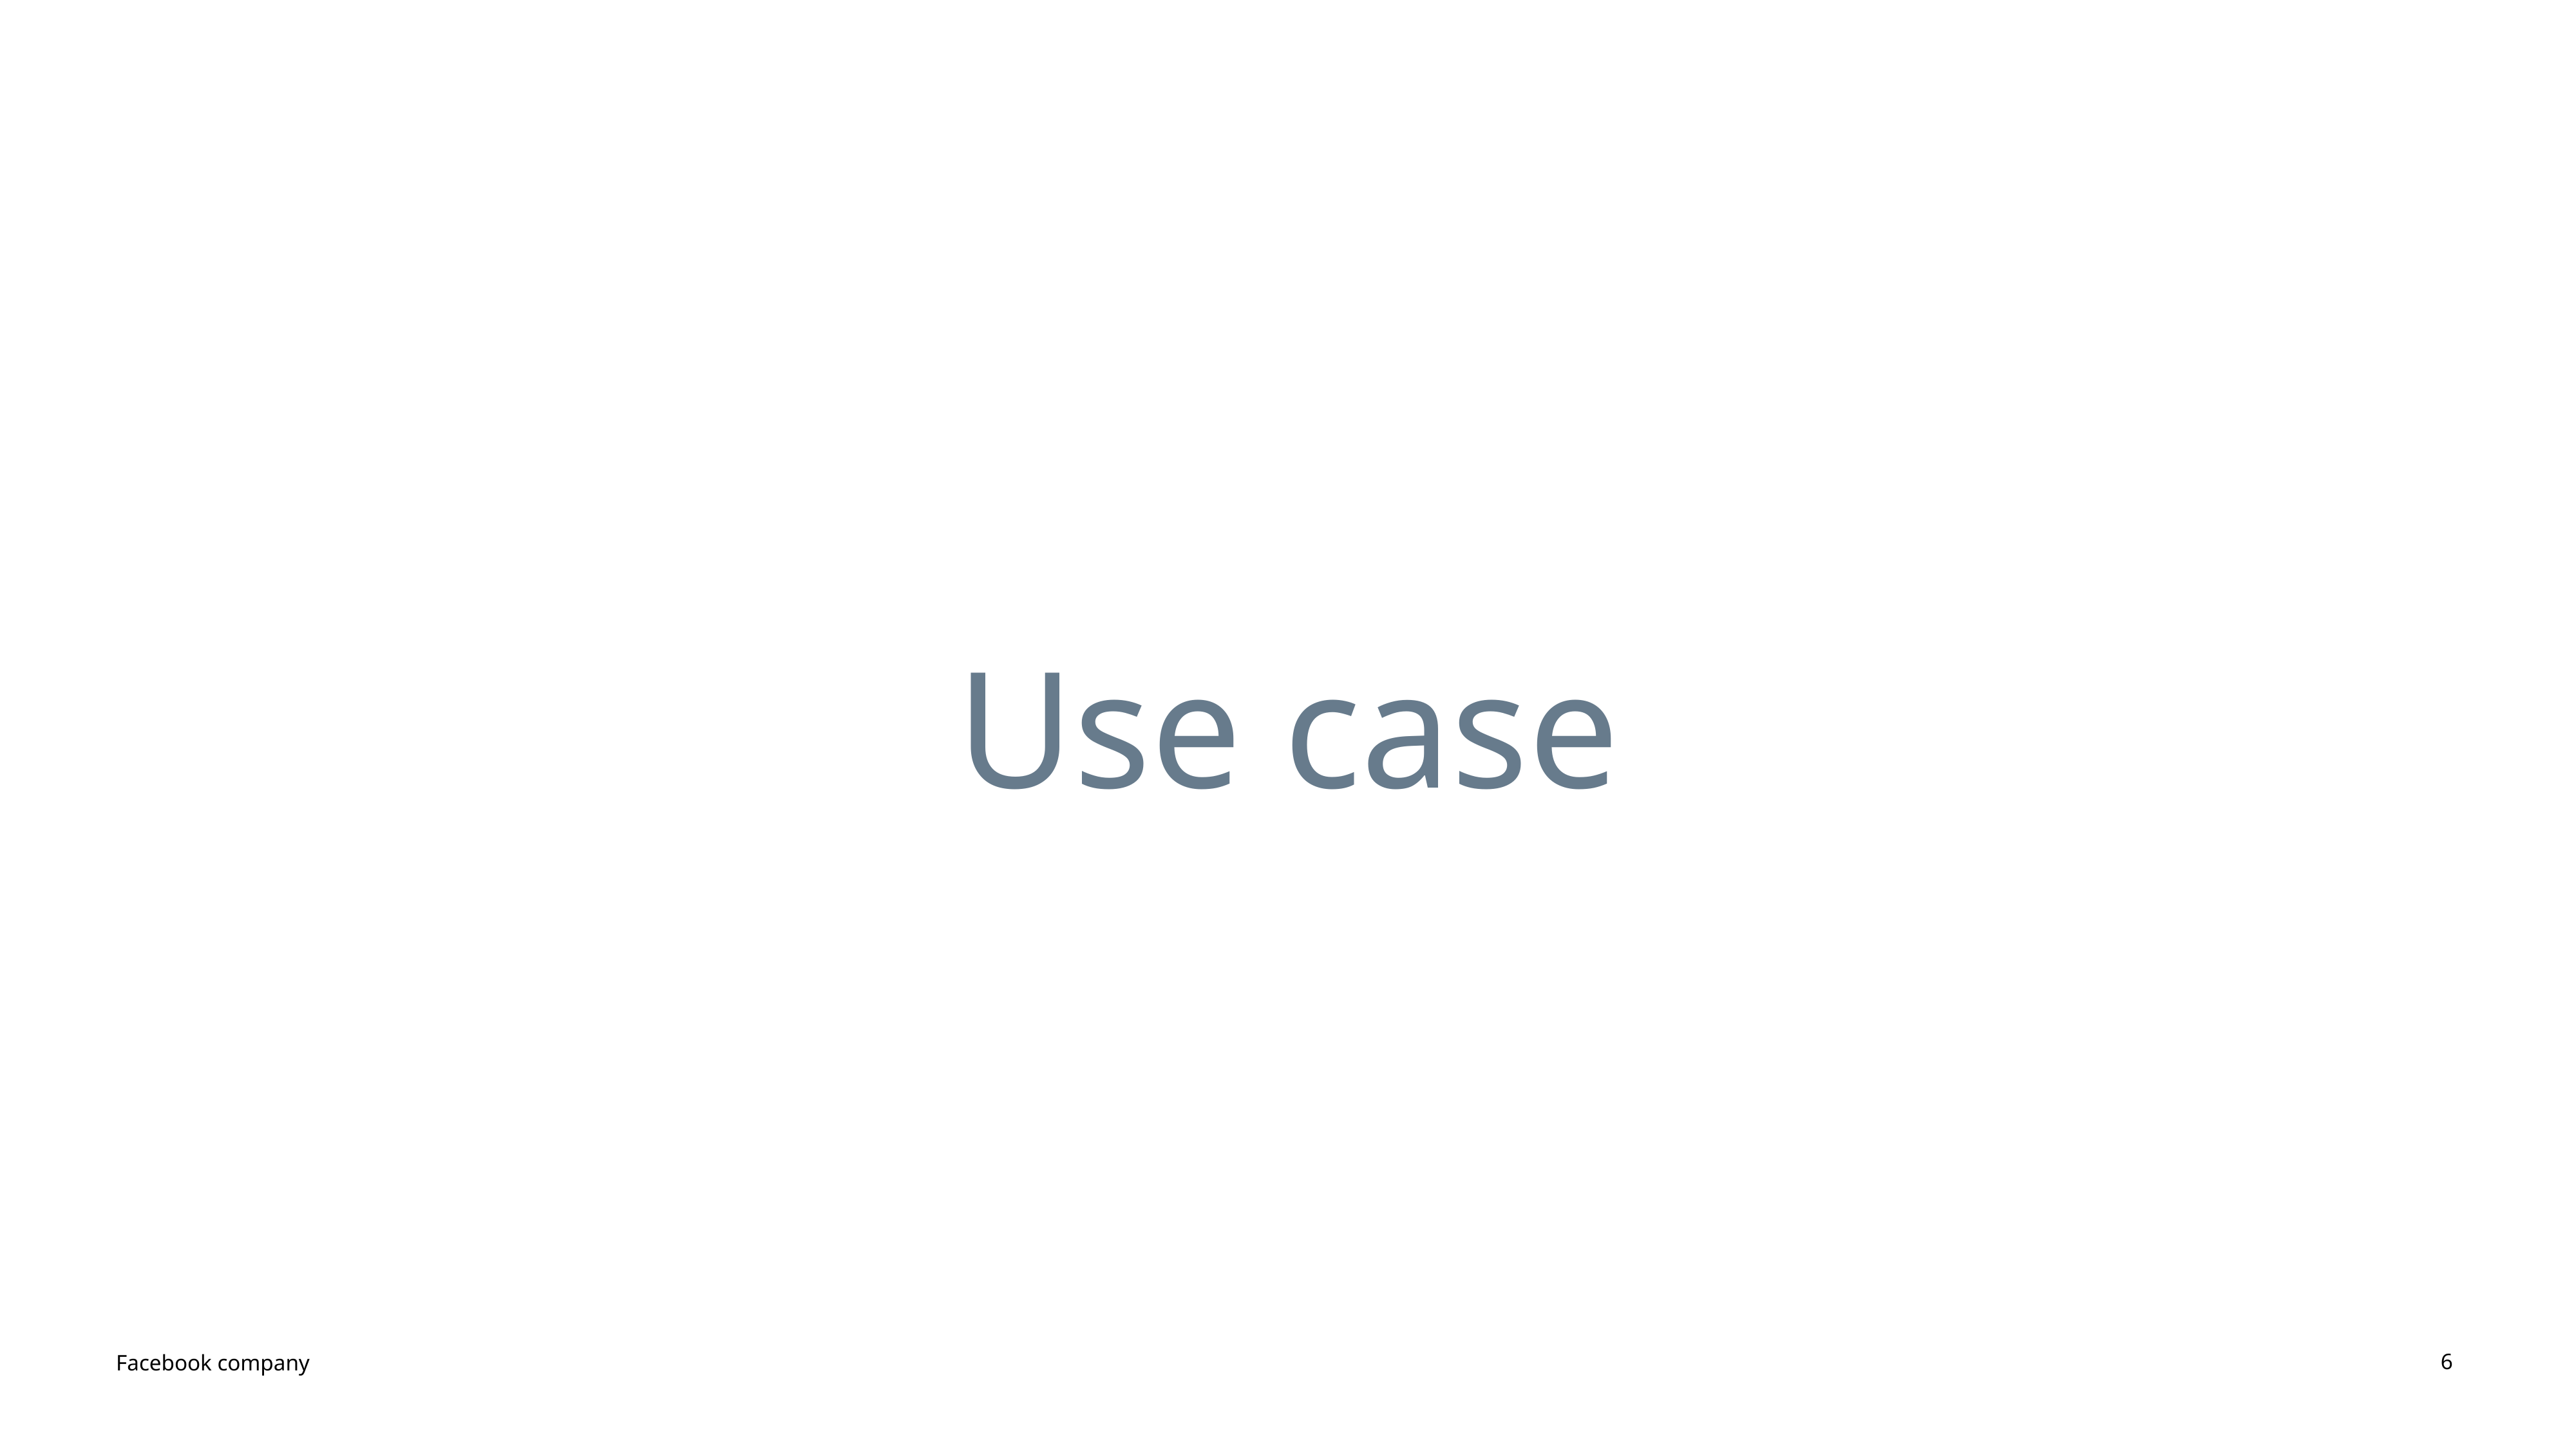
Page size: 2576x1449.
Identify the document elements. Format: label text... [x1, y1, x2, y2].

slide_number 6 [2437, 1349, 2454, 1376]
list Use case [915, 616, 1661, 833]
